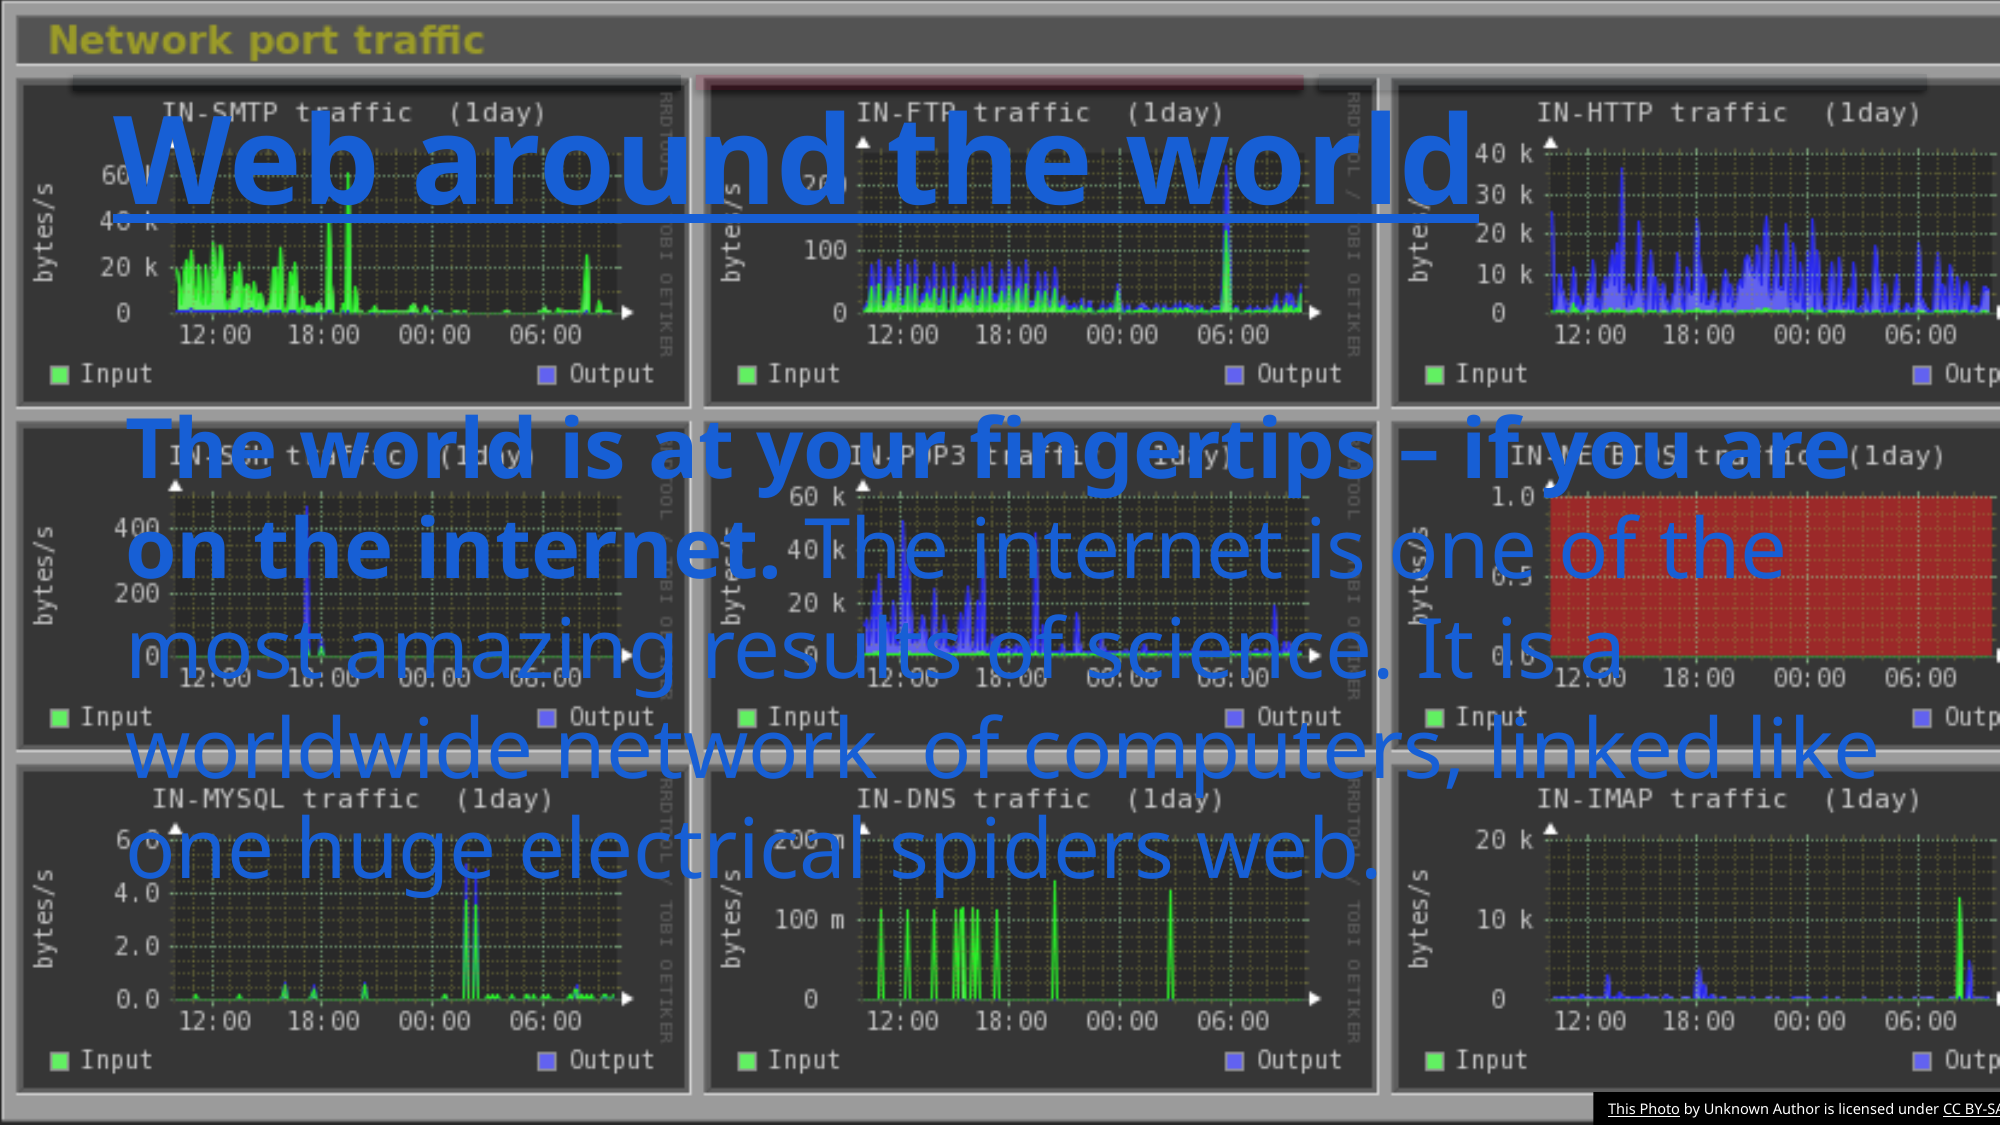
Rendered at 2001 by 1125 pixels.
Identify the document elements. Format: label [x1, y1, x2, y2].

list [0, 0, 2000, 1125]
